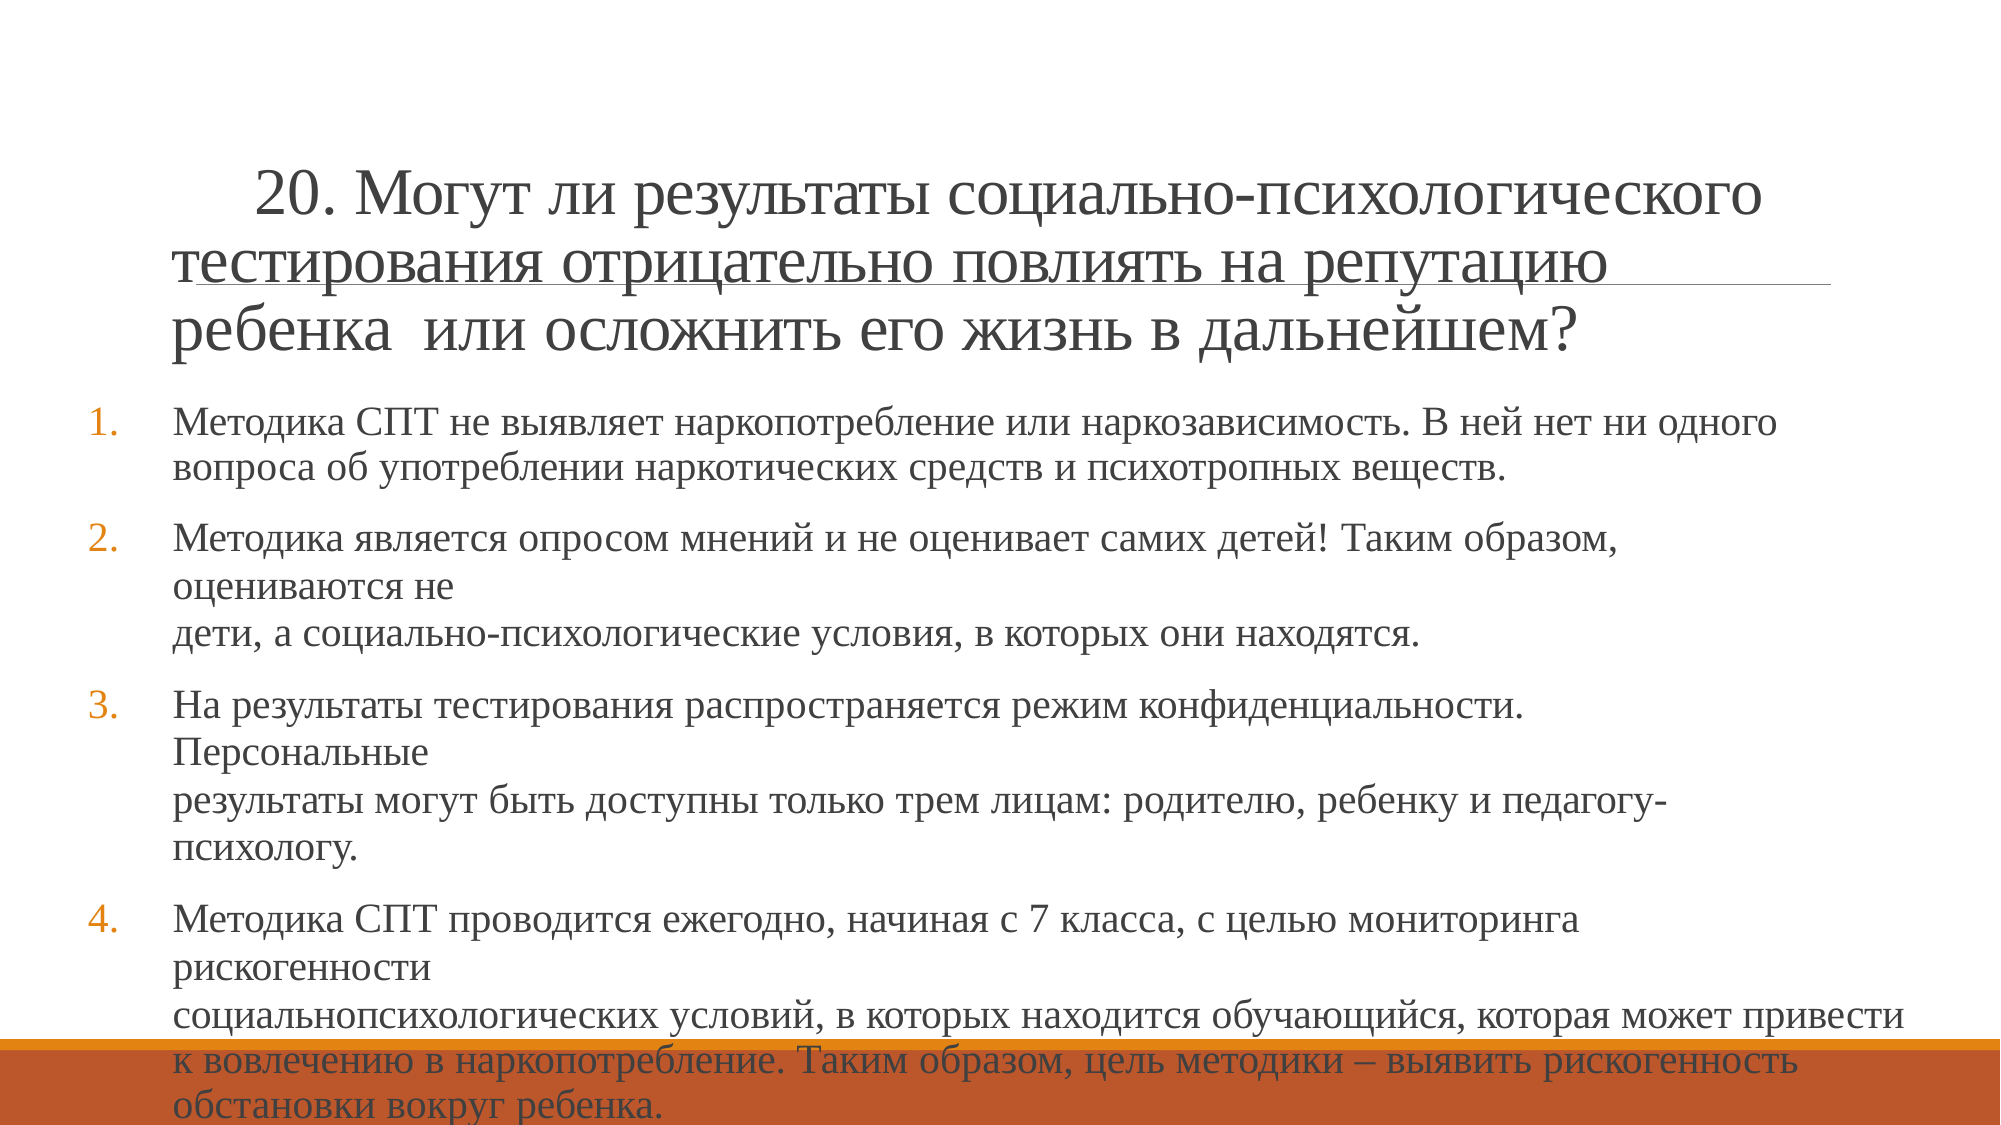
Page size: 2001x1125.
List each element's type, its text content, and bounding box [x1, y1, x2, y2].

text_box или осложнить его жизнь в дальнейшем? Методика СПТ не выявляет наркопотребление или наркозависимость. В ней нет ни одного вопроса об употреблении наркотических средств и психотропных веществ. Методика является опросом мнений и не оценивает самих детей! Таким образом, оцениваются не дети, а социально-психологические условия, в которых они находятся. На результаты тестирования распространяется режим конфиденциальности. Персональные результаты могут быть доступны только трем лицам: родителю, ребенку и педагогу-психологу. Методика СПТ проводится ежегодно, начиная с 7 класса, с целью мониторинга рискогенности социальнопсихологических условий, в которых находится обучающийся, которая может привести к вовлечению в наркопотребление. Таким образом, цель методики – выявить рискогенность обстановки вокруг ребенка. [85, 234, 1922, 1125]
title 20. Могут ли результаты социально-психологического тестирования отрицательно повлиять на репутацию ребенка [169, 145, 1832, 234]
